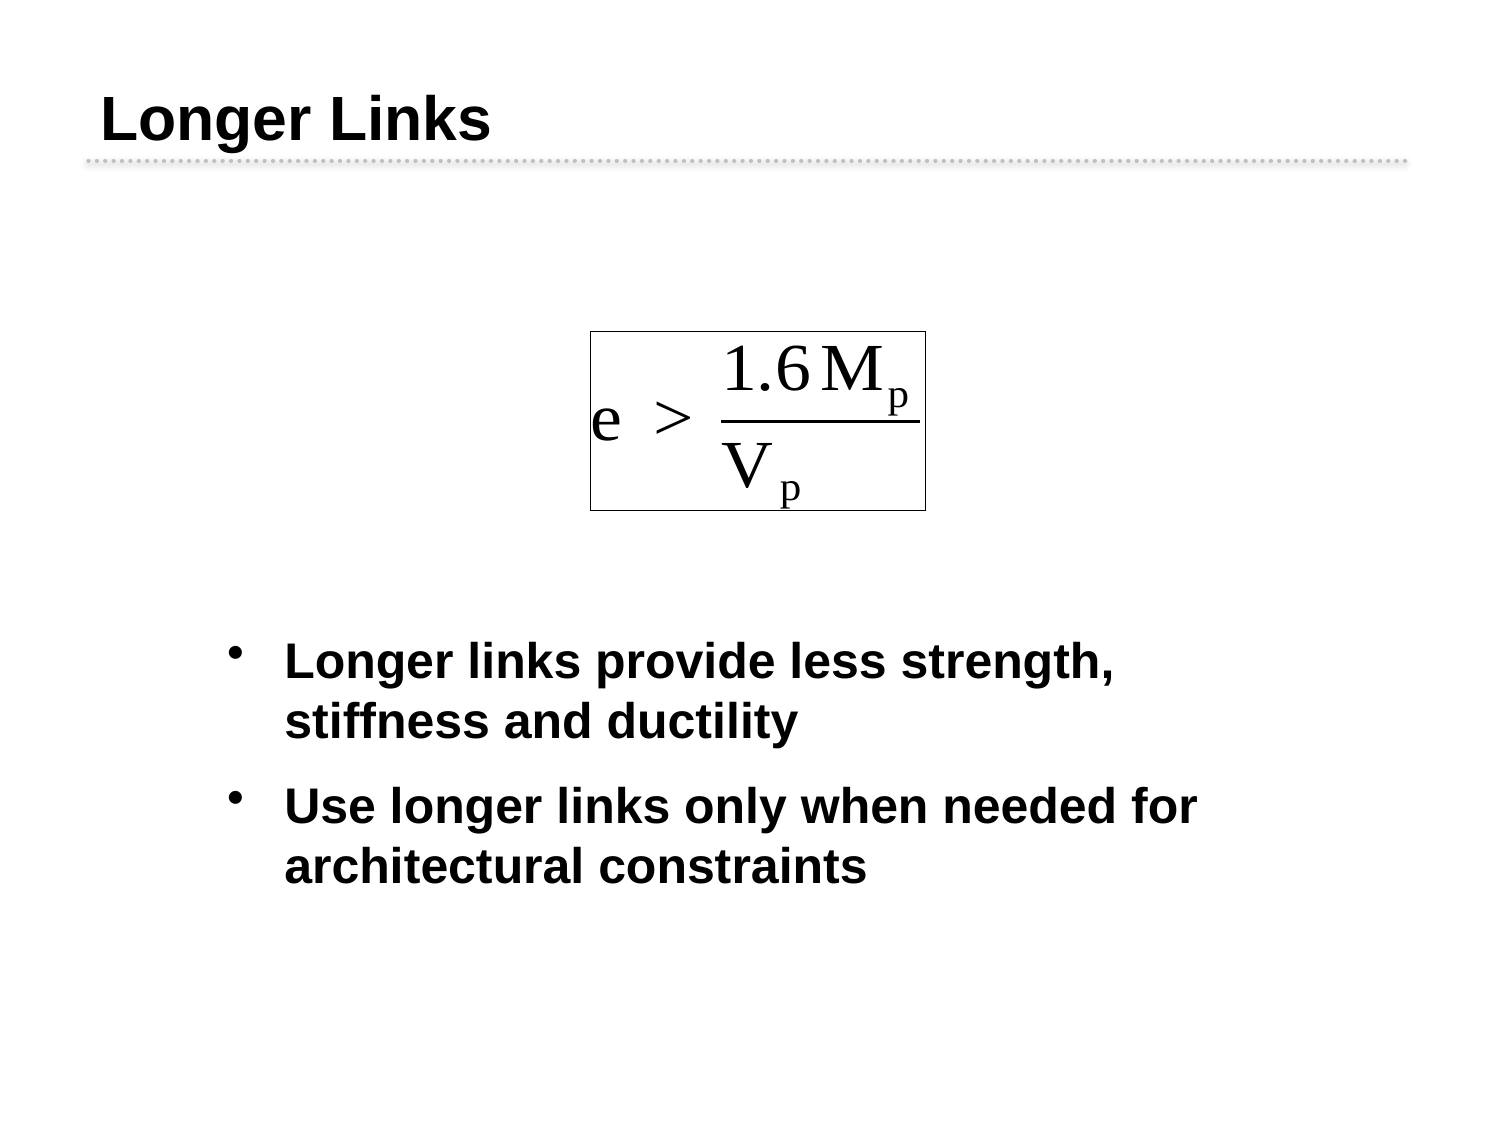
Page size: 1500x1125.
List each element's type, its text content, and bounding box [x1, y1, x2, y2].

text_box Longer links provide less strength, stiffness and ductility Use longer links only when needed for architectural constraints [213, 621, 1259, 902]
list Longer Links [85, 70, 1432, 173]
